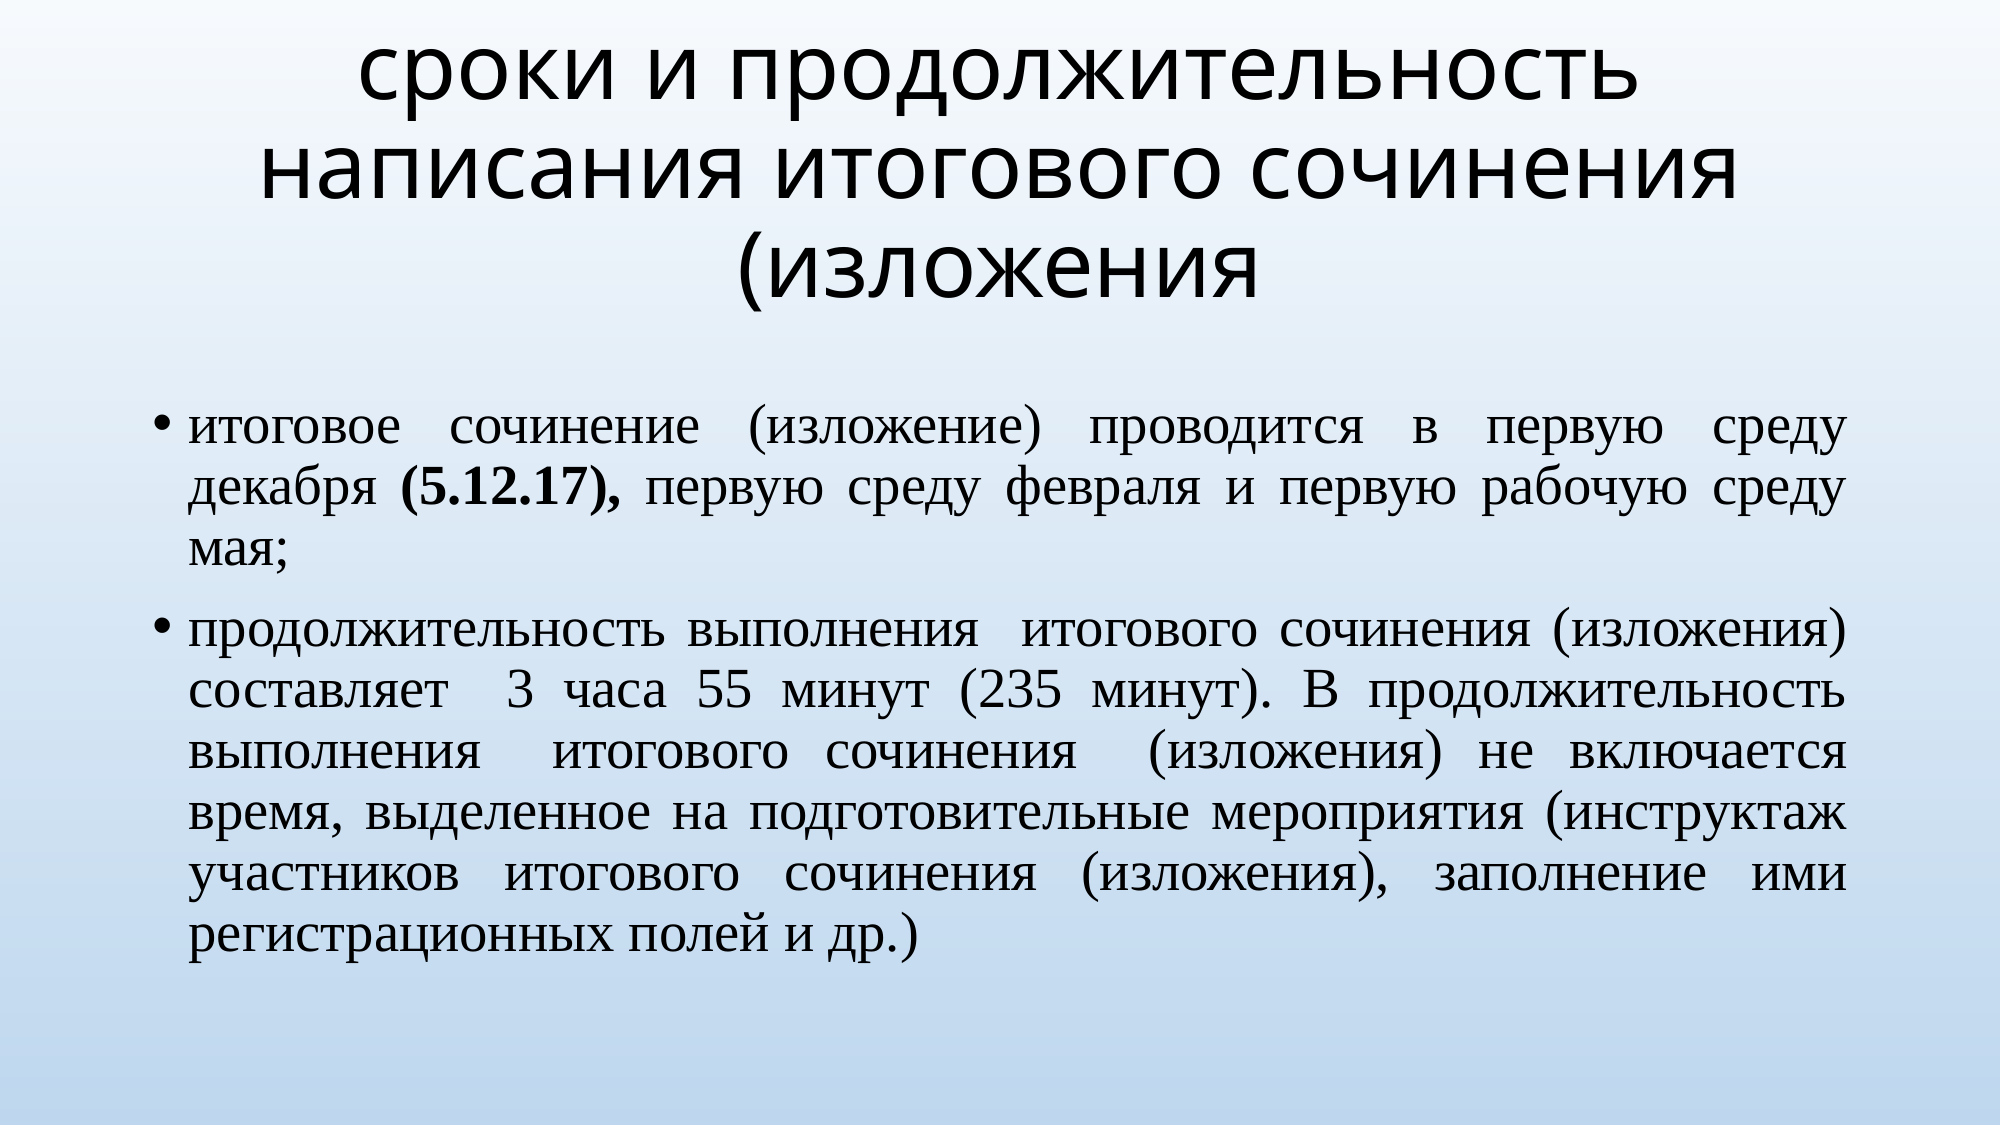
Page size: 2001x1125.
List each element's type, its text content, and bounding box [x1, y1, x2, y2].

list итоговое сочинение (изложение) проводится в первую среду декабря (5.12.17), первую среду февраля и первую рабочую среду мая; продолжительность выполнения итогового сочинения (изложения) составляет 3 часа 55 минут (235 минут). В продолжительность выполнения итогового сочинения (изложения) не включается время, выделенное на подготовительные мероприятия (инструктаж участников итогового сочинения (изложения), заполнение ими регистрационных полей и др.) [137, 299, 1863, 1014]
title сроки и продолжительность написания итогового сочинения (изложения [137, 59, 1863, 278]
